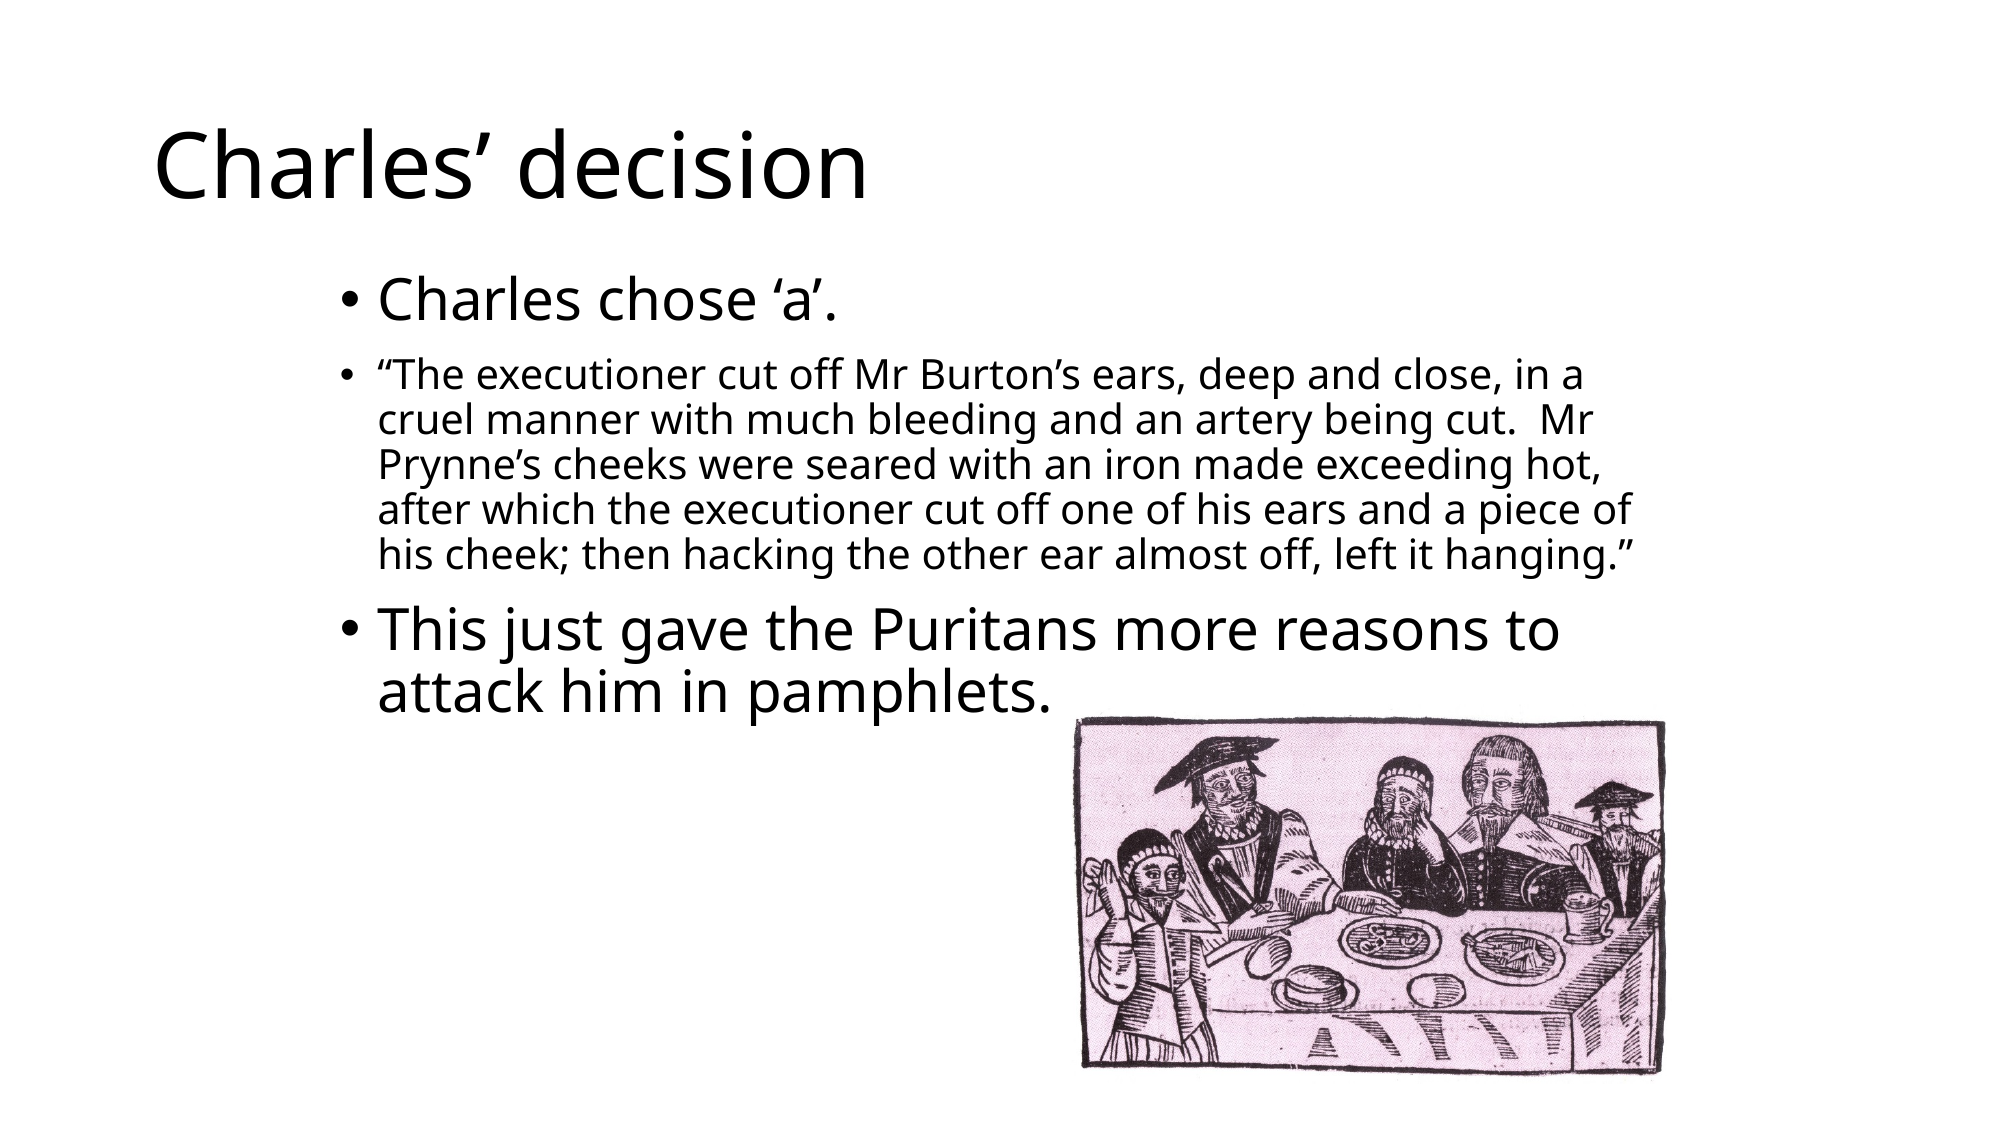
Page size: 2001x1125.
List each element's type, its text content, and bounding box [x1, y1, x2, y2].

title Charles’ decision [137, 59, 1863, 278]
list Charles chose ‘a’. “The executioner cut off Mr Burton’s ears, deep and close, in a cruel manner with much bleeding and an artery being cut. Mr Prynne’s cheeks were seared with an iron made exceeding hot, after which the executioner cut off one of his ears and a piece of his cheek; then hacking the other ear almost off, left it hanging.” This just gave the Puritans more reasons to attack him in pamphlets. [324, 262, 1675, 835]
picture [1070, 704, 1674, 1084]
